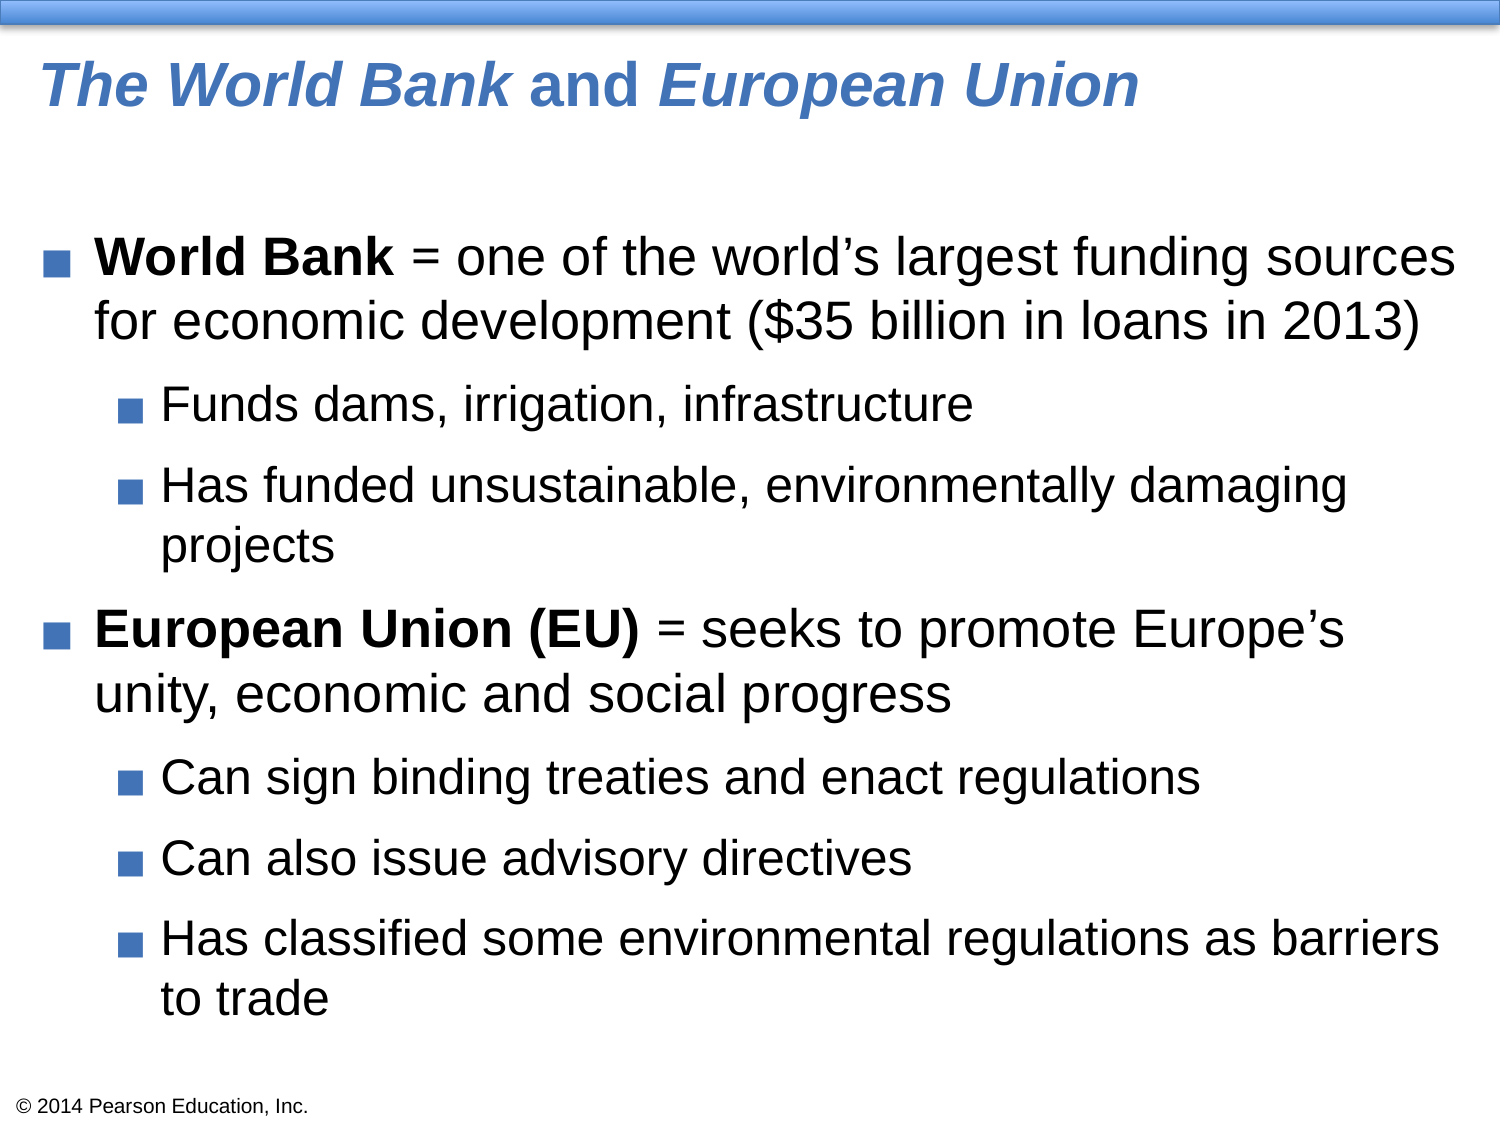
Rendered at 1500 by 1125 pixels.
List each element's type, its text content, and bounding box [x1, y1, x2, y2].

list World Bank = one of the world’s largest funding sources for economic development ($35 billion in loans in 2013) Funds dams, irrigation, infrastructure Has funded unsustainable, environmentally damaging projects European Union (EU) = seeks to promote Europe’s unity, economic and social progress Can sign binding treaties and enact regulations Can also issue advisory directives Has classified some environmental regulations as barriers to trade [23, 213, 1476, 1063]
title The World Bank and European Union [23, 36, 1476, 213]
